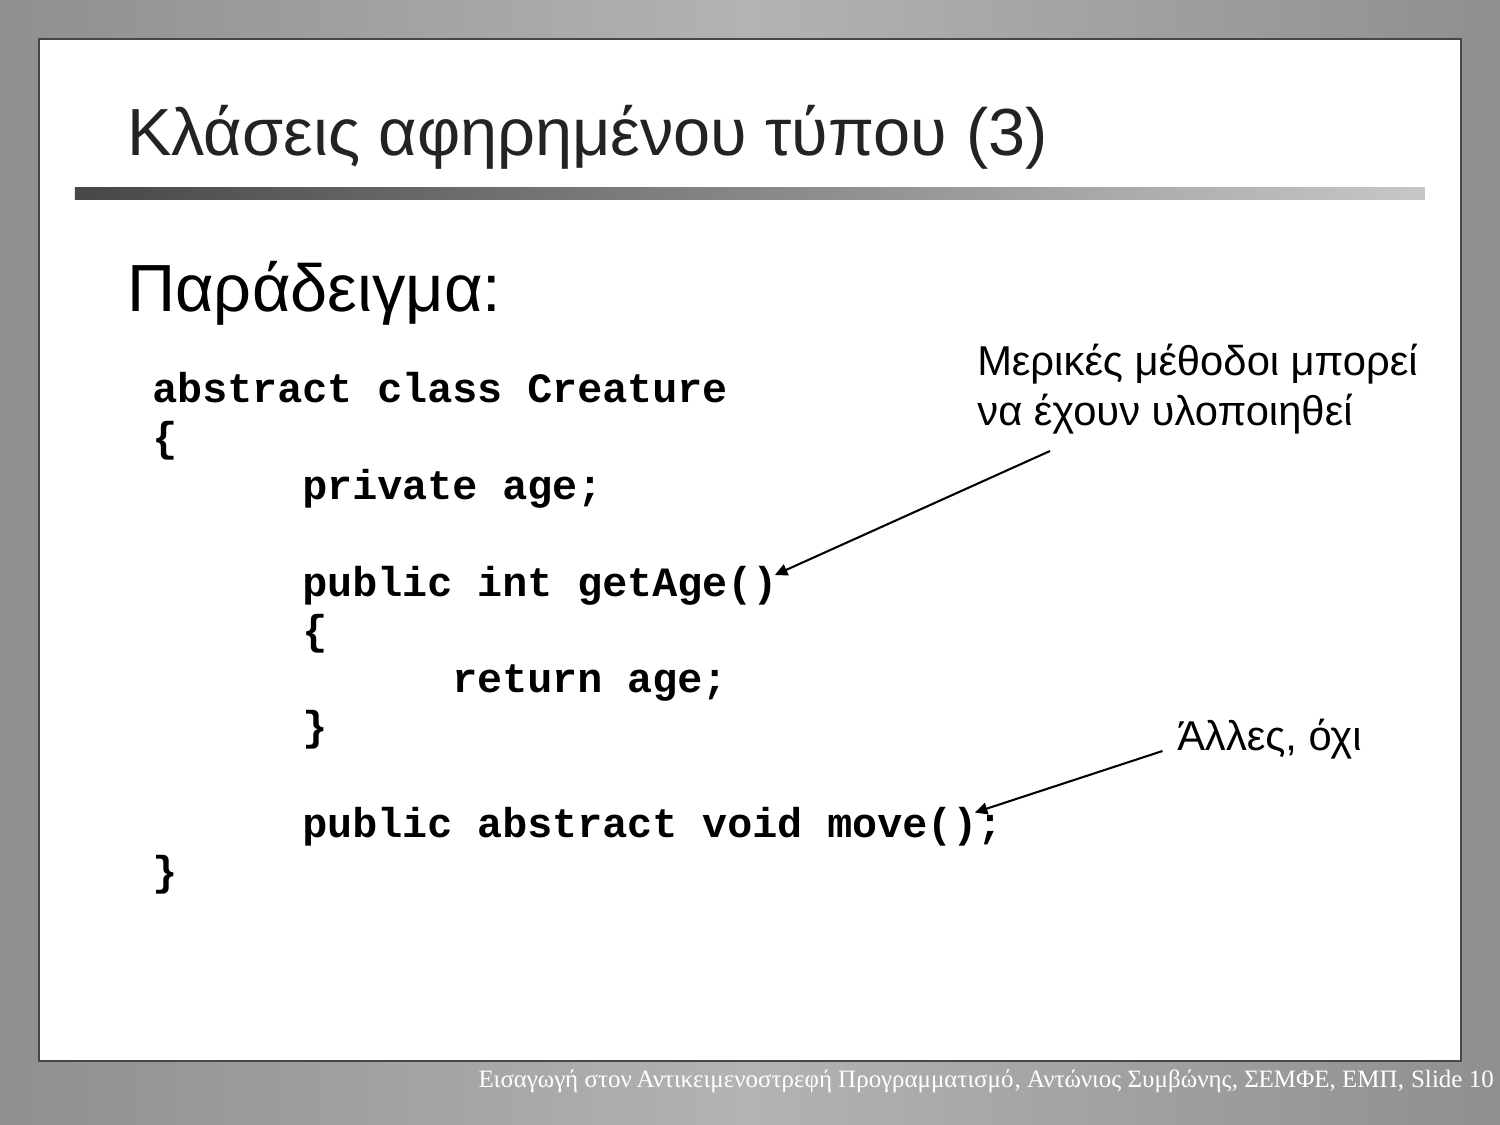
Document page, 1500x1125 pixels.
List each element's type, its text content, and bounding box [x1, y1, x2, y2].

text_box [774, 450, 1051, 576]
text_box Μερικές μέθοδοι μπορεί να έχουν υλοποιηθεί [962, 325, 1450, 441]
list Παράδειγμα: [112, 237, 1388, 350]
title Κλάσεις αφηρημένου τύπου (3) [112, 82, 1388, 175]
text_box Άλλες, όχι [1162, 701, 1463, 766]
text_box [975, 750, 1163, 815]
text_box abstract class Creature { private age; public int getAge() { return age; } public abstract void move(); } [137, 363, 1175, 902]
